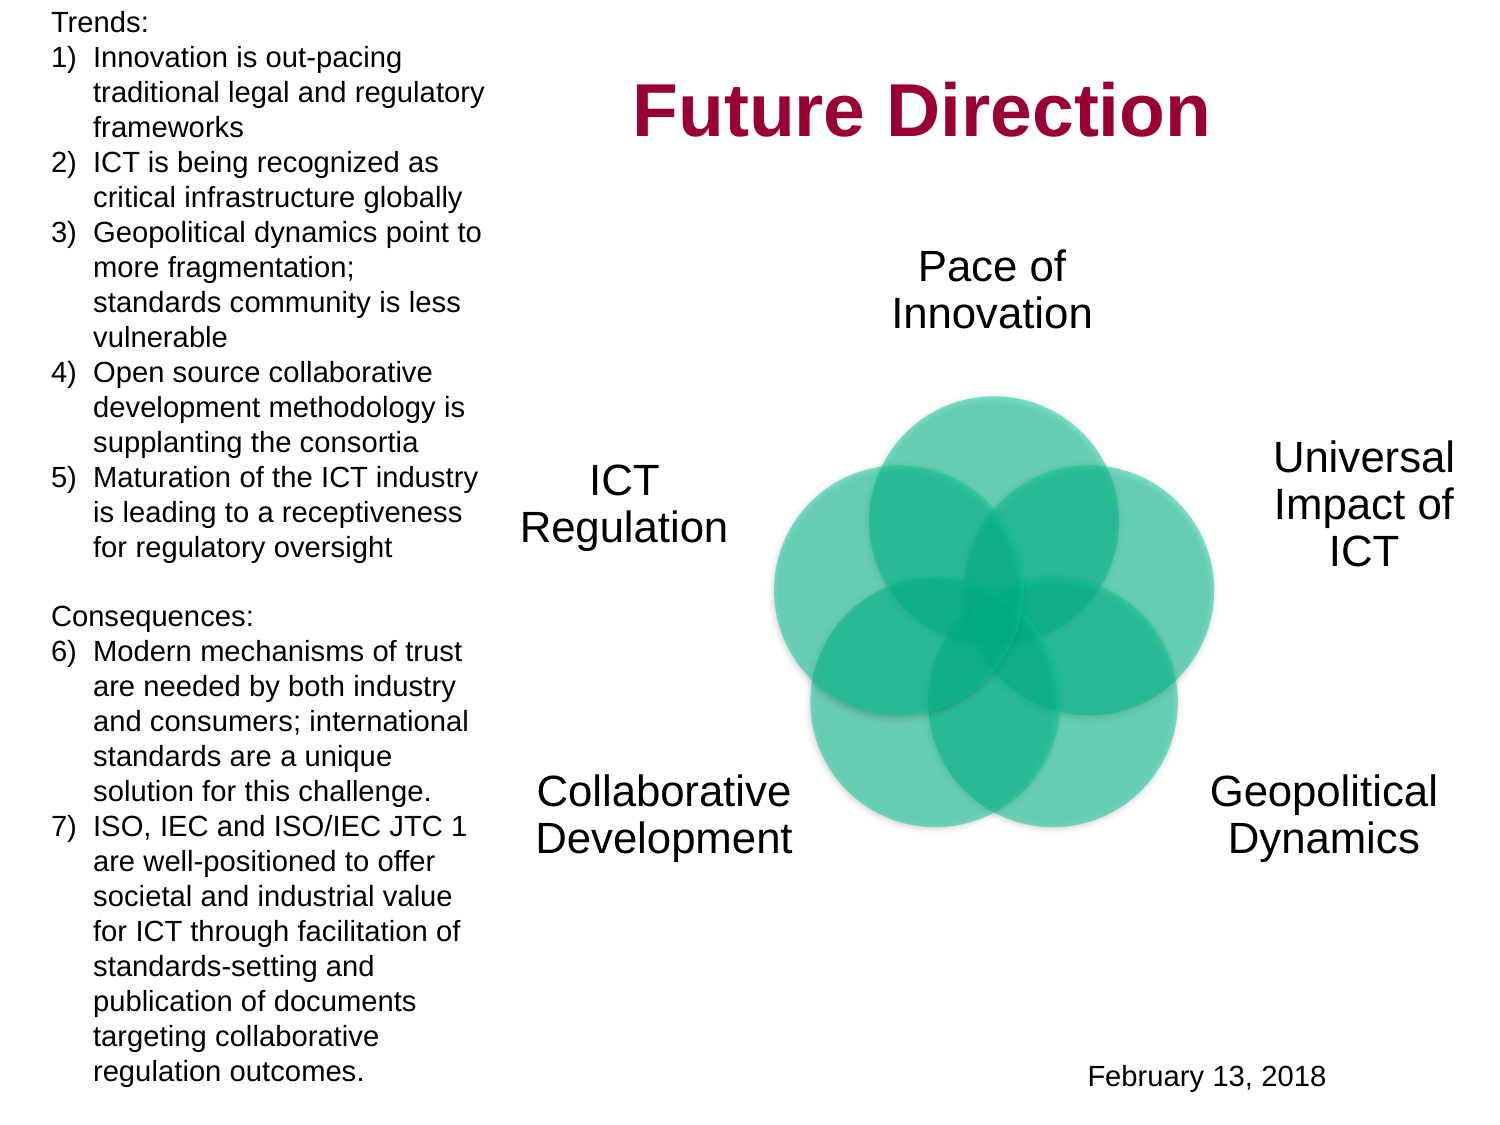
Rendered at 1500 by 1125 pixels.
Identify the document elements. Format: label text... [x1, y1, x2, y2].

title Future Direction [618, 20, 1500, 191]
text_box Trends: Innovation is out-pacing traditional legal and regulatory frameworks ICT is being recognized as critical infrastructure globally Geopolitical dynamics point to more fragmentation; standards community is less vulnerable Open source collaborative development methodology is supplanting the consortia Maturation of the ICT industry is leading to a receptiveness for regulatory oversight Consequences: Modern mechanisms of trust are needed by both industry and consumers; international standards are a unique solution for this challenge. ISO, IEC and ISO/IEC JTC 1 are well-positioned to offer societal and industrial value for ICT through facilitation of standards-setting and publication of documents targeting collaborative regulation outcomes. [36, 0, 501, 1095]
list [443, 192, 1500, 908]
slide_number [1072, 1049, 1405, 1110]
